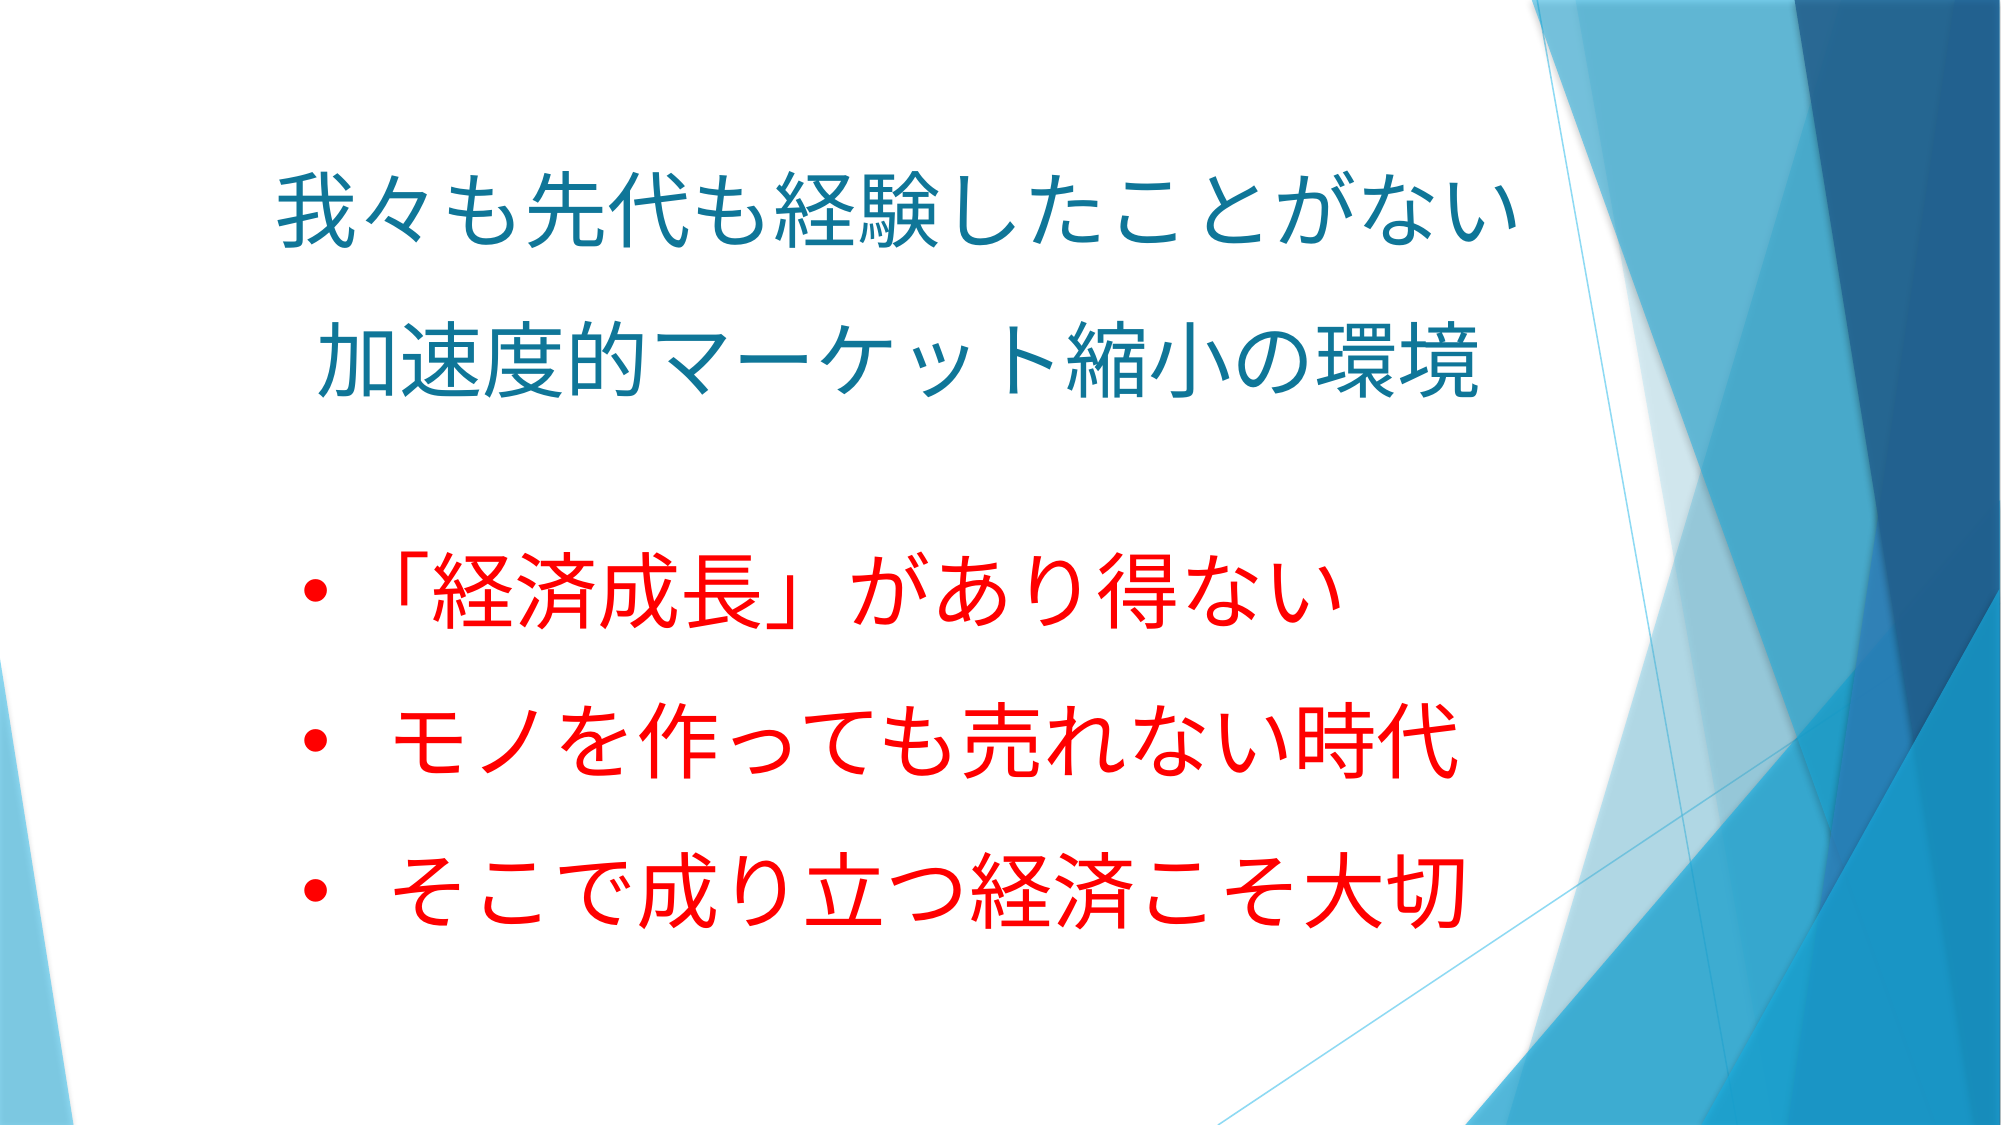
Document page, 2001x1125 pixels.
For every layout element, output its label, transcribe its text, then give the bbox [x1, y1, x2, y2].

text_box 「経済成長」があり得ない モノを作っても売れない時代 そこで成り立つ経済こそ大切 [286, 482, 1680, 947]
text_box 我々も先代も経験したことがない 加速度的マーケット縮小の環境 [72, 101, 1726, 416]
